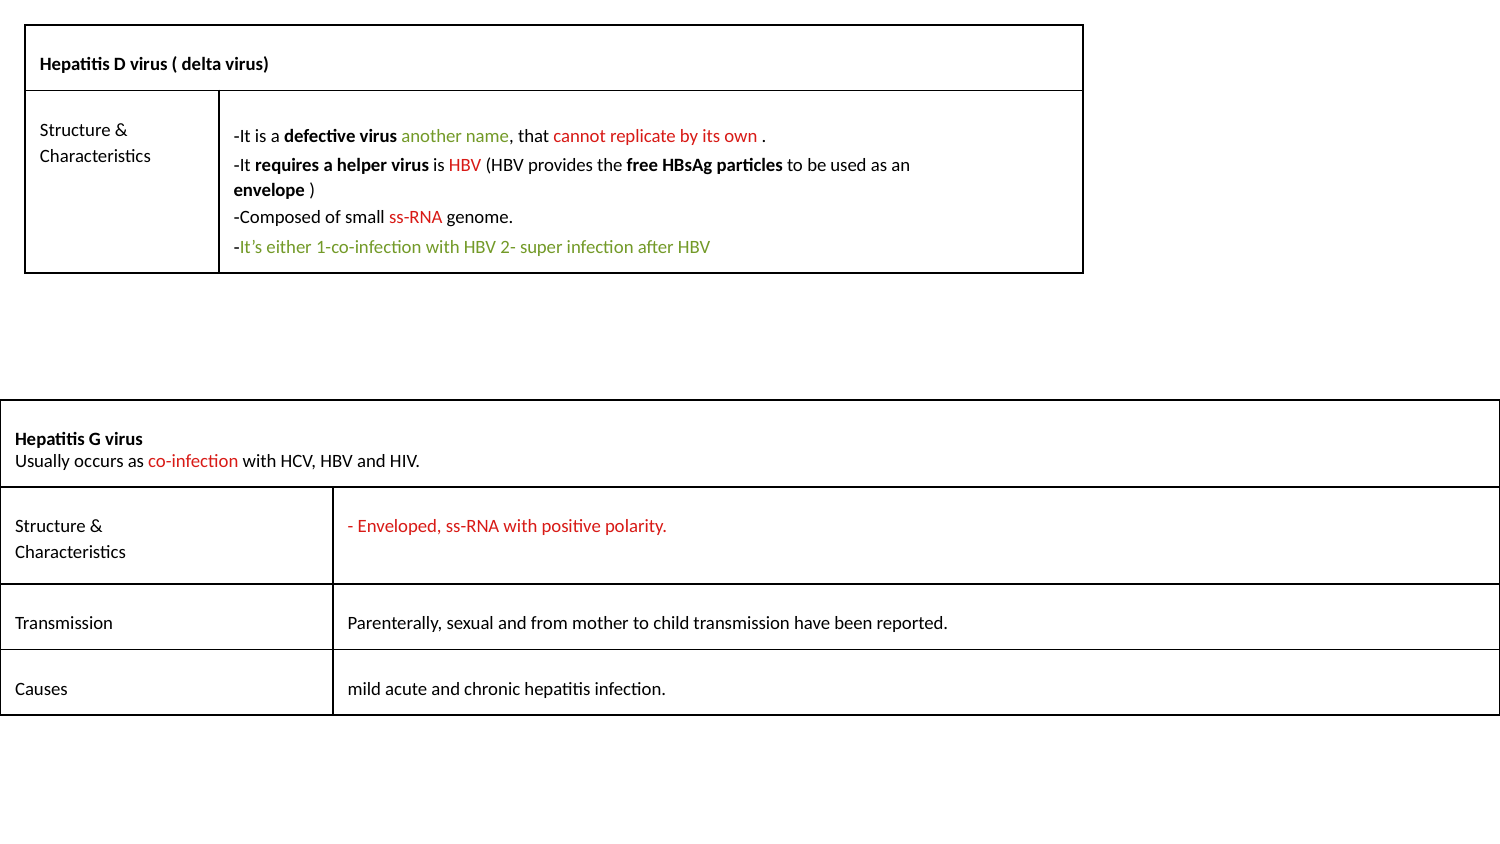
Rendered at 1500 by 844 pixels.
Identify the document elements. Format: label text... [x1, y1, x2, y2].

table_cell mild acute and chronic hepatitis infection. [334, 650, 1499, 714]
table_cell Transmission [1, 585, 332, 649]
table_header Hepatitis D virus ( delta virus) [26, 26, 1082, 90]
table_cell - Enveloped, ss-RNA with positive polarity. [334, 488, 1499, 583]
table_cell -It is a defective virus another name, that cannot replicate by its own . -It requires a helper virus is HBV (HBV provides the free HBsAg particles to be used as an envelope ) -Composed of small ss-RNA genome. -It’s either 1-co-infection with HBV 2- super infection after HBV [220, 91, 1082, 272]
table_cell Causes [1, 650, 332, 714]
table_cell Parenterally, sexual and from mother to child transmission have been reported. [334, 585, 1499, 649]
table_cell Structure & Characteristics [1, 488, 332, 583]
table_cell Structure & Characteristics [26, 91, 218, 272]
table_header Hepatitis G virus Usually occurs as co-infection with HCV, HBV and HIV. [1, 401, 1499, 486]
